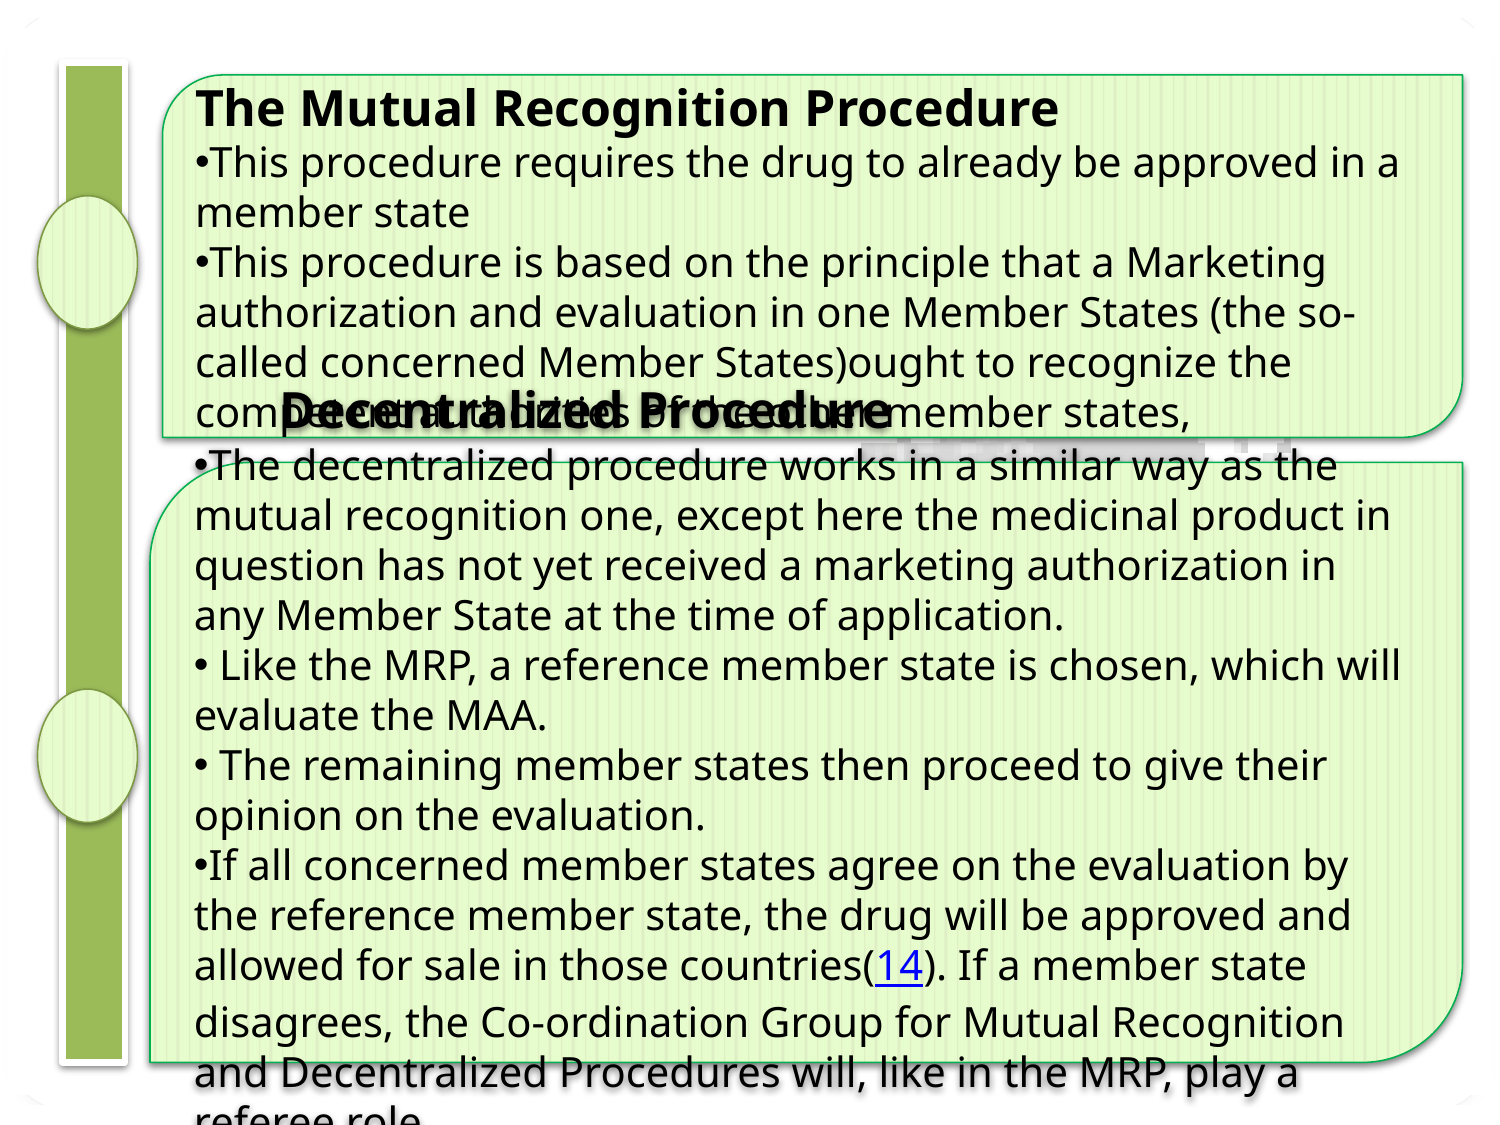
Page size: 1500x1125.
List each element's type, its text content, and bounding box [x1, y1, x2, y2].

text_box Decentralized Procedure The decentralized procedure works in a similar way as the mutual recognition one, except here the medicinal product in question has not yet received a marketing authorization in any Member State at the time of application. Like the MRP, a reference member state is chosen, which will evaluate the MAA. The remaining member states then proceed to give their opinion on the evaluation. If all concerned member states agree on the evaluation by the reference member state, the drug will be approved and allowed for sale in those countries(14). If a member state disagrees, the Co-ordination Group for Mutual Recognition and Decentralized Procedures will, like in the MRP, play a referee role [149, 461, 1464, 1064]
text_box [37, 62, 138, 1063]
text_box The Mutual Recognition Procedure This procedure requires the drug to already be approved in a member state This procedure is based on the principle that a Marketing authorization and evaluation in one Member States (the so-called concerned Member States)ought to recognize the competent authorities of the other member states, [161, 74, 1464, 439]
